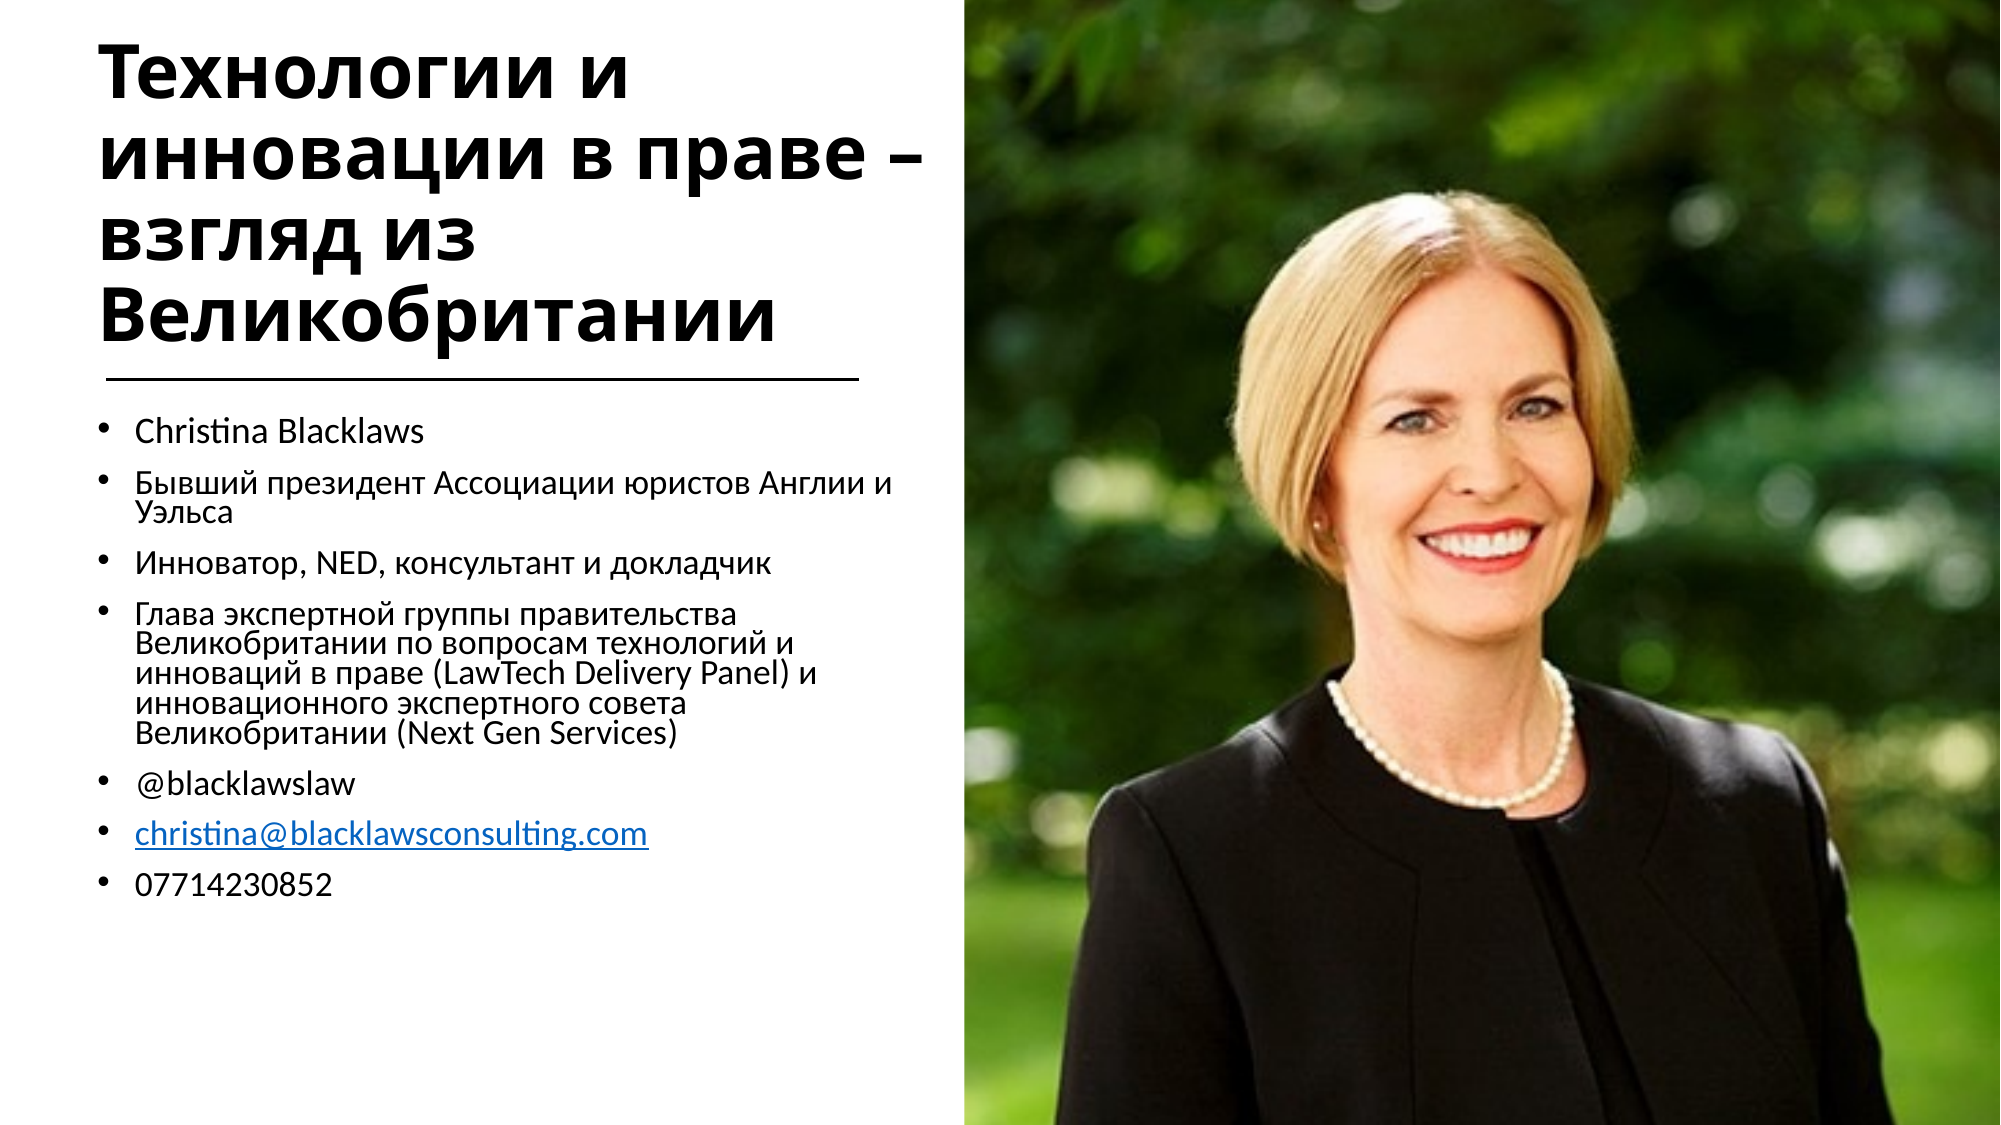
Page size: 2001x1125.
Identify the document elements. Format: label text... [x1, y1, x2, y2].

title Технологии и инновации в праве – взгляд из Великобритании [81, 41, 964, 350]
picture [964, 0, 2000, 1125]
list Christina Blacklaws Бывший президент Ассоциации юристов Англии и Уэльса Инноватор, NED, консультант и докладчик Глава экспертной группы правительства Великобритании по вопросам технологий и инноваций в праве (LawTech Delivery Panel) и инновационного экспертного совета Великобритании (Next Gen Services) @blacklawslaw christina@blacklawsconsulting.com 07714230852 [81, 410, 923, 979]
